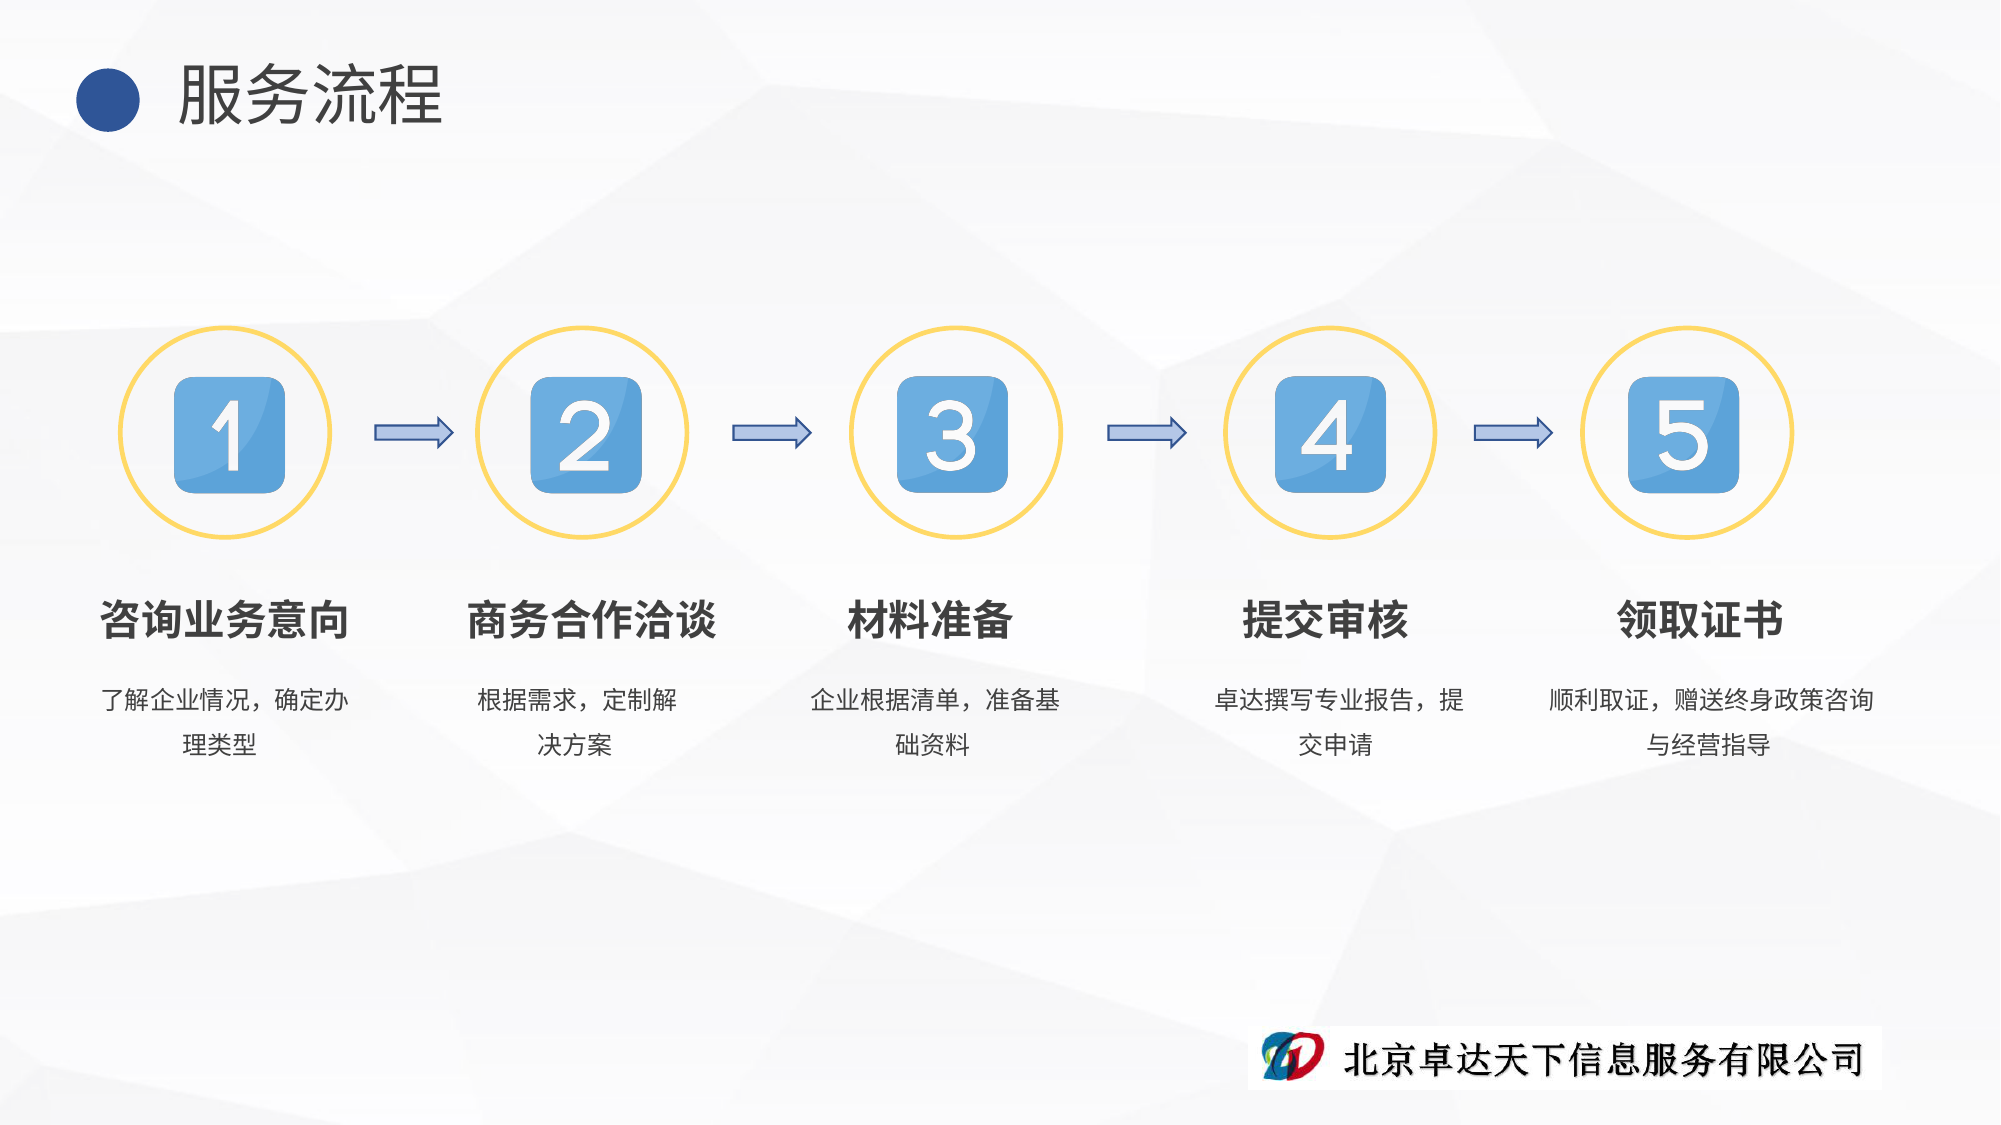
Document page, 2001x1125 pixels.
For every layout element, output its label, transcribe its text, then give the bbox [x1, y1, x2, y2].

text_box [1256, 326, 1405, 357]
picture [1612, 357, 1763, 508]
text_box [1224, 358, 1405, 539]
picture [1255, 357, 1406, 508]
text_box [151, 326, 299, 357]
text_box 根据需求，定制解 决方案 [375, 662, 733, 767]
picture [507, 357, 658, 508]
text_box [1473, 416, 1554, 450]
text_box 咨询业务意向 [80, 586, 370, 652]
text_box [75, 67, 141, 133]
text_box 了解企业情况，确定办 理类型 [23, 662, 375, 767]
text_box [732, 416, 813, 450]
text_box 服务流程 [162, 45, 460, 140]
picture [1248, 1026, 1882, 1090]
text_box [119, 358, 300, 539]
text_box 材料准备 [790, 586, 1080, 652]
text_box [1613, 326, 1762, 357]
text_box 顺利取证，赠送终身政策咨询 与经营指导 [1509, 662, 1914, 767]
text_box [658, 358, 688, 507]
text_box [301, 359, 331, 507]
text_box [1763, 358, 1794, 507]
text_box [508, 326, 657, 357]
text_box [1406, 358, 1437, 507]
text_box [374, 415, 455, 450]
text_box [882, 326, 1031, 357]
text_box [1581, 358, 1762, 539]
text_box [476, 358, 507, 507]
text_box 卓达撰写专业报告，提 交申请 [1137, 662, 1509, 767]
text_box 提交审核 [1185, 586, 1475, 652]
text_box 企业根据清单，准备基 础资料 [733, 662, 1137, 767]
text_box 商务合作洽谈 [447, 586, 737, 652]
text_box [850, 358, 1031, 539]
text_box [1032, 358, 1062, 507]
picture [881, 357, 1032, 508]
text_box [508, 508, 657, 539]
text_box 领取证书 [1555, 586, 1845, 652]
text_box [1107, 416, 1188, 450]
picture [150, 357, 301, 508]
